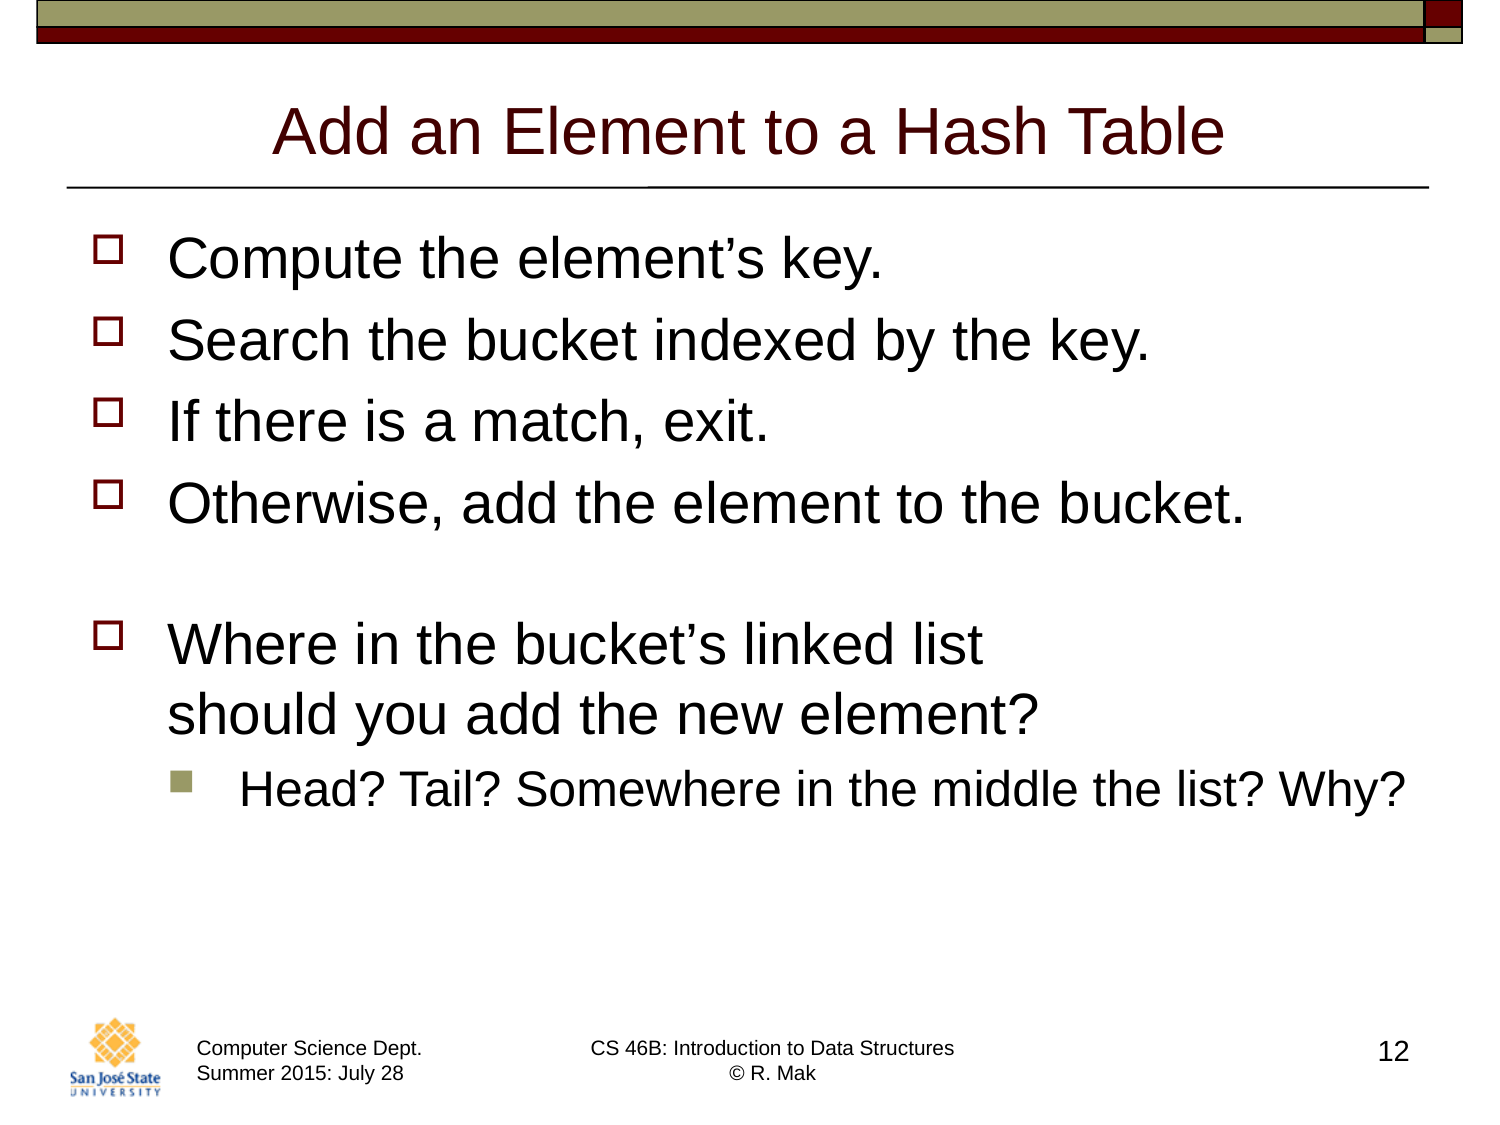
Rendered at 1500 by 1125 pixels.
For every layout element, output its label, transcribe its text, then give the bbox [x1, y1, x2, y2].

slide_number 12 [1112, 1025, 1425, 1100]
picture [60, 1012, 166, 1112]
list Compute the element’s key. Search the bucket indexed by the key. If there is a match, exit. Otherwise, add the element to the bucket. Where in the bucket’s linked list should you add the new element? Head? Tail? Somewhere in the middle the list? Why? [75, 212, 1425, 1006]
title Add an Element to a Hash Table [75, 67, 1425, 175]
